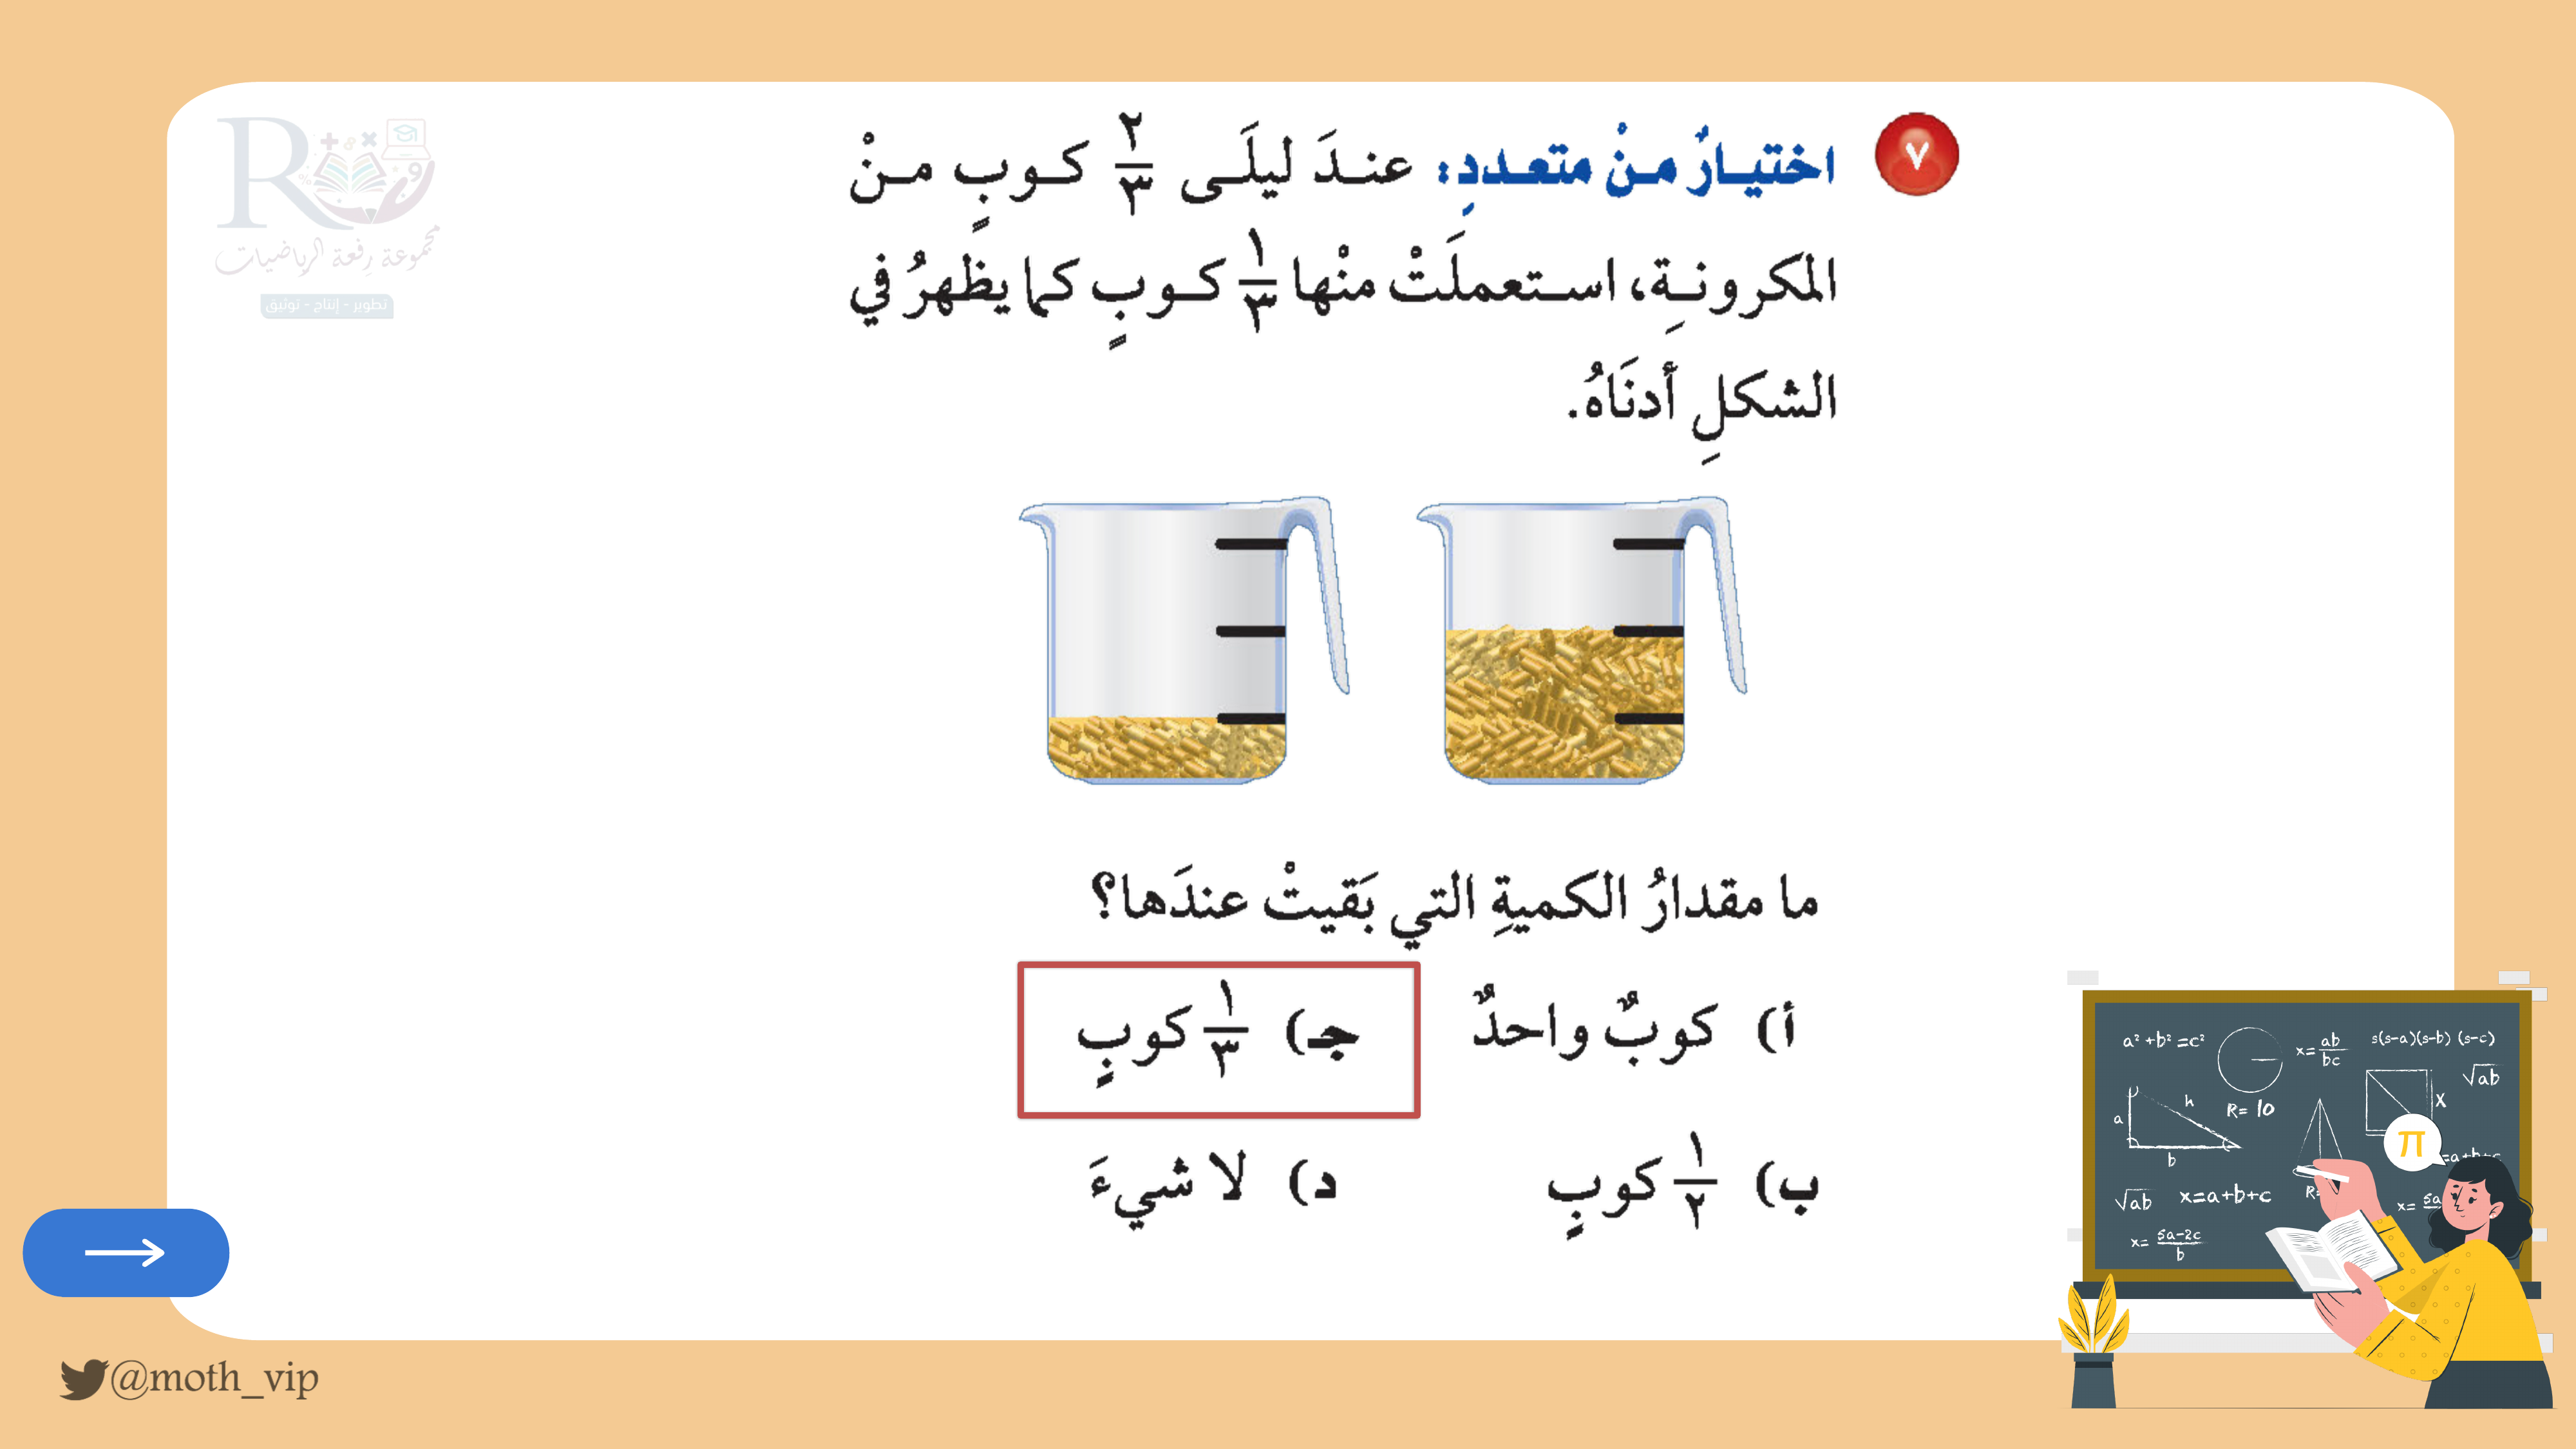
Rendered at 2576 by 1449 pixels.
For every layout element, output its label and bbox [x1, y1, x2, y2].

picture [829, 91, 2576, 1449]
text_box [23, 1208, 230, 1298]
